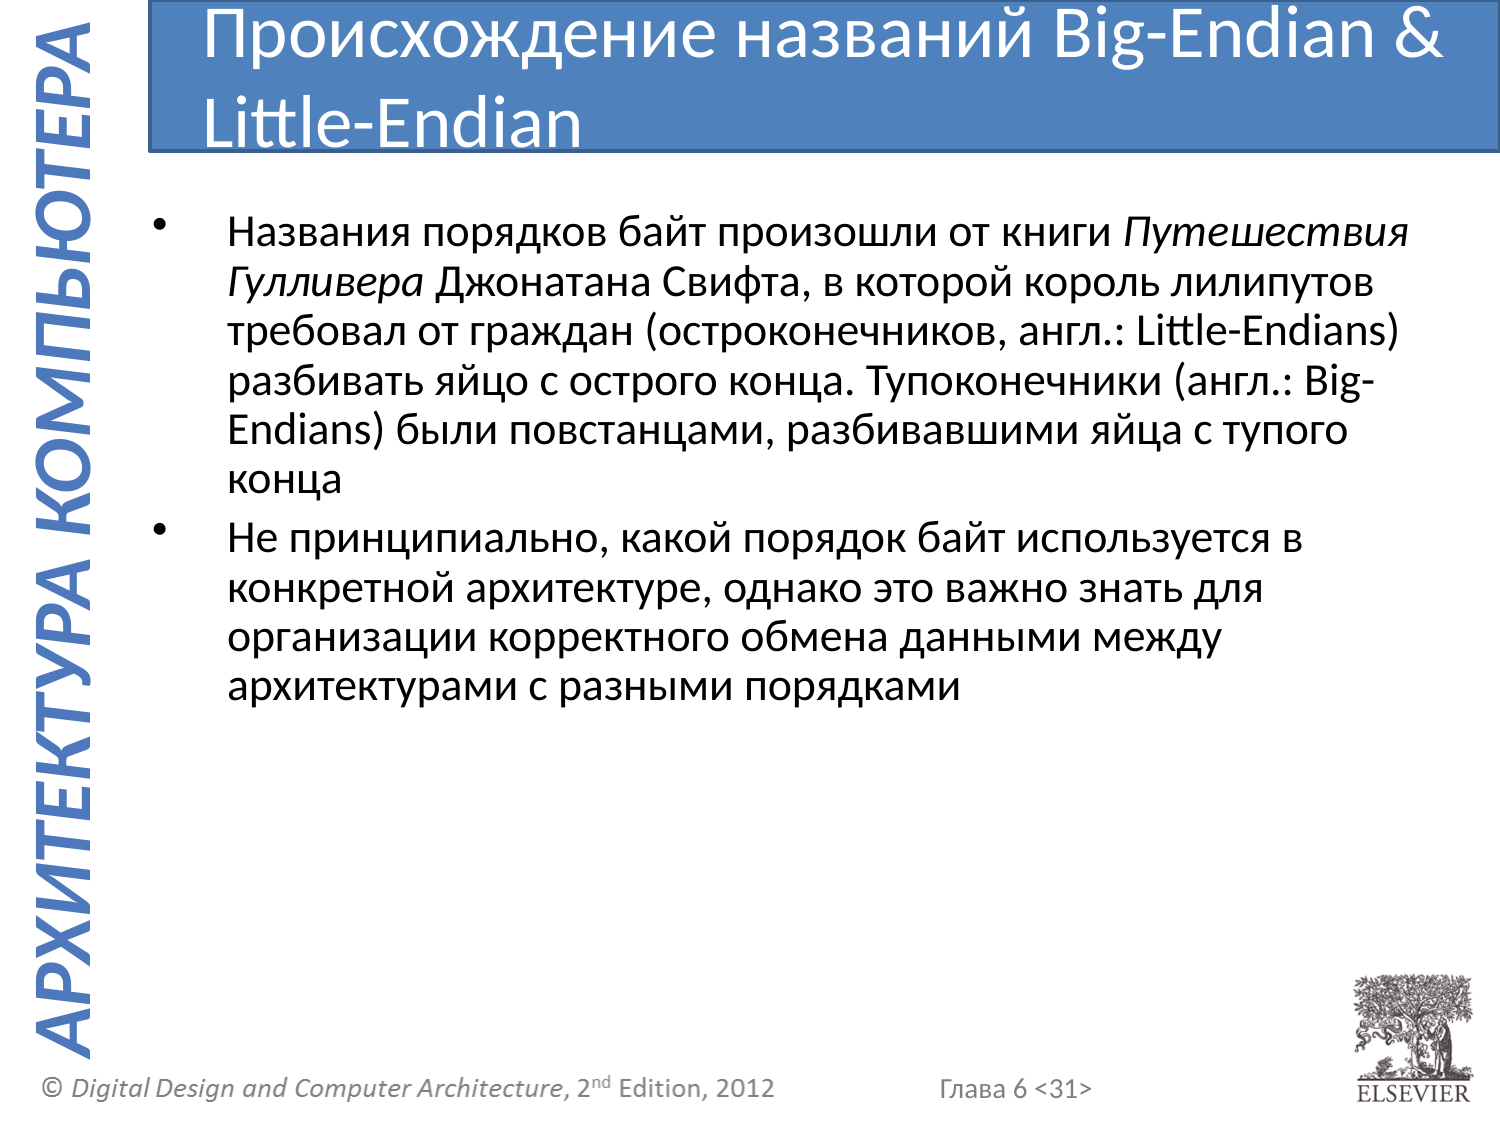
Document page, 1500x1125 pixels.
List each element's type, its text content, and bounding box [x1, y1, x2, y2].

picture [0, 0, 1500, 1125]
text_box Происхождение названий Big-Endian & Little-Endian [187, 0, 1488, 170]
text_box Названия порядков байт произошли от книги Путешествия Гулливера Джонатана Свифта, в которой король лилипутов требовал от граждан (остроконечников, англ.: Little-Endians) разбивать яйцо с острого конца. Тупоконечники (англ.: Big-Endians) были повстанцами, разбивавшими яйца с тупого конца Не принципиально, какой порядок байт используется в конкретной архитектуре, однако это важно знать для организации корректного обмена данными между архитектурами с разными порядками [137, 199, 1488, 1013]
